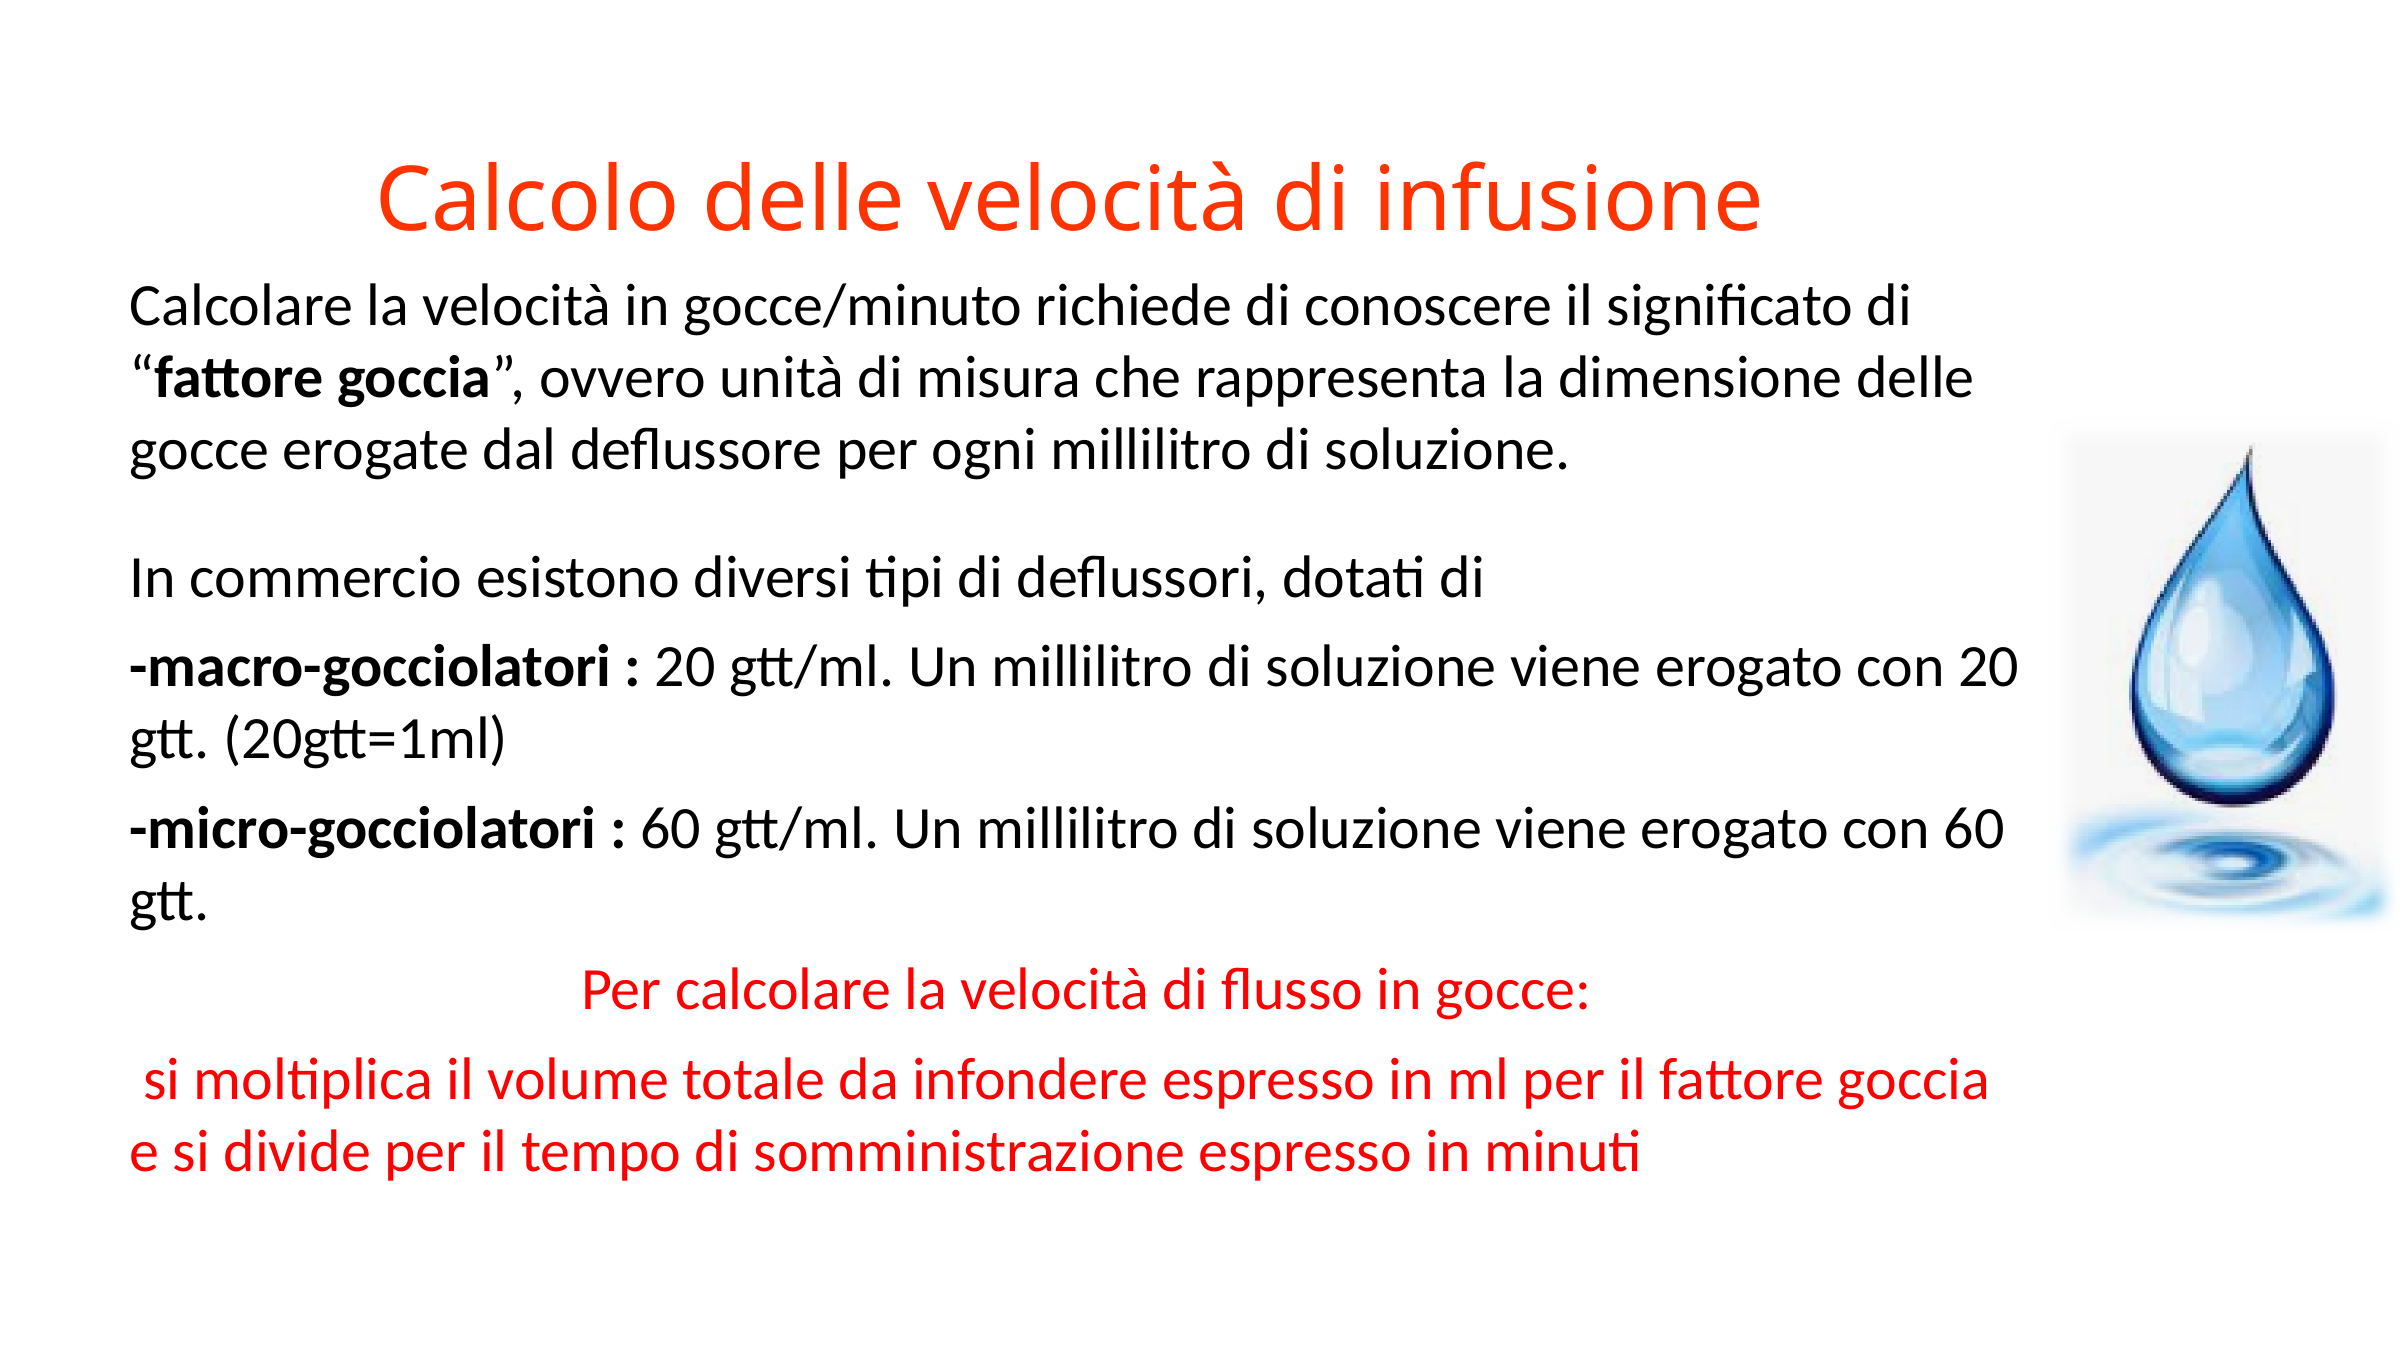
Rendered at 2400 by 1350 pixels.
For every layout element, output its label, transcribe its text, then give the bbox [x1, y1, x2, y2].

picture [2049, 417, 2400, 933]
text_box Calcolare la velocità in gocce/minuto richiede di conoscere il significato di “fattore goccia”, ovvero unità di misura che rappresenta la dimensione delle gocce erogate dal deflussore per ogni millilitro di soluzione. In commercio esistono diversi tipi di deflussori, dotati di -macro-gocciolatori : 20 gtt/ml. Un millilitro di soluzione viene erogato con 20 gtt. (20gtt=1ml) -micro-gocciolatori : 60 gtt/ml. Un millilitro di soluzione viene erogato con 60 gtt. Per calcolare la velocità di flusso in gocce: si moltiplica il volume totale da infondere espresso in ml per il fattore goccia e si divide per il tempo di somministrazione espresso in minuti [115, 258, 2059, 1337]
text_box Calcolo delle velocità di infusione [191, 51, 1948, 258]
